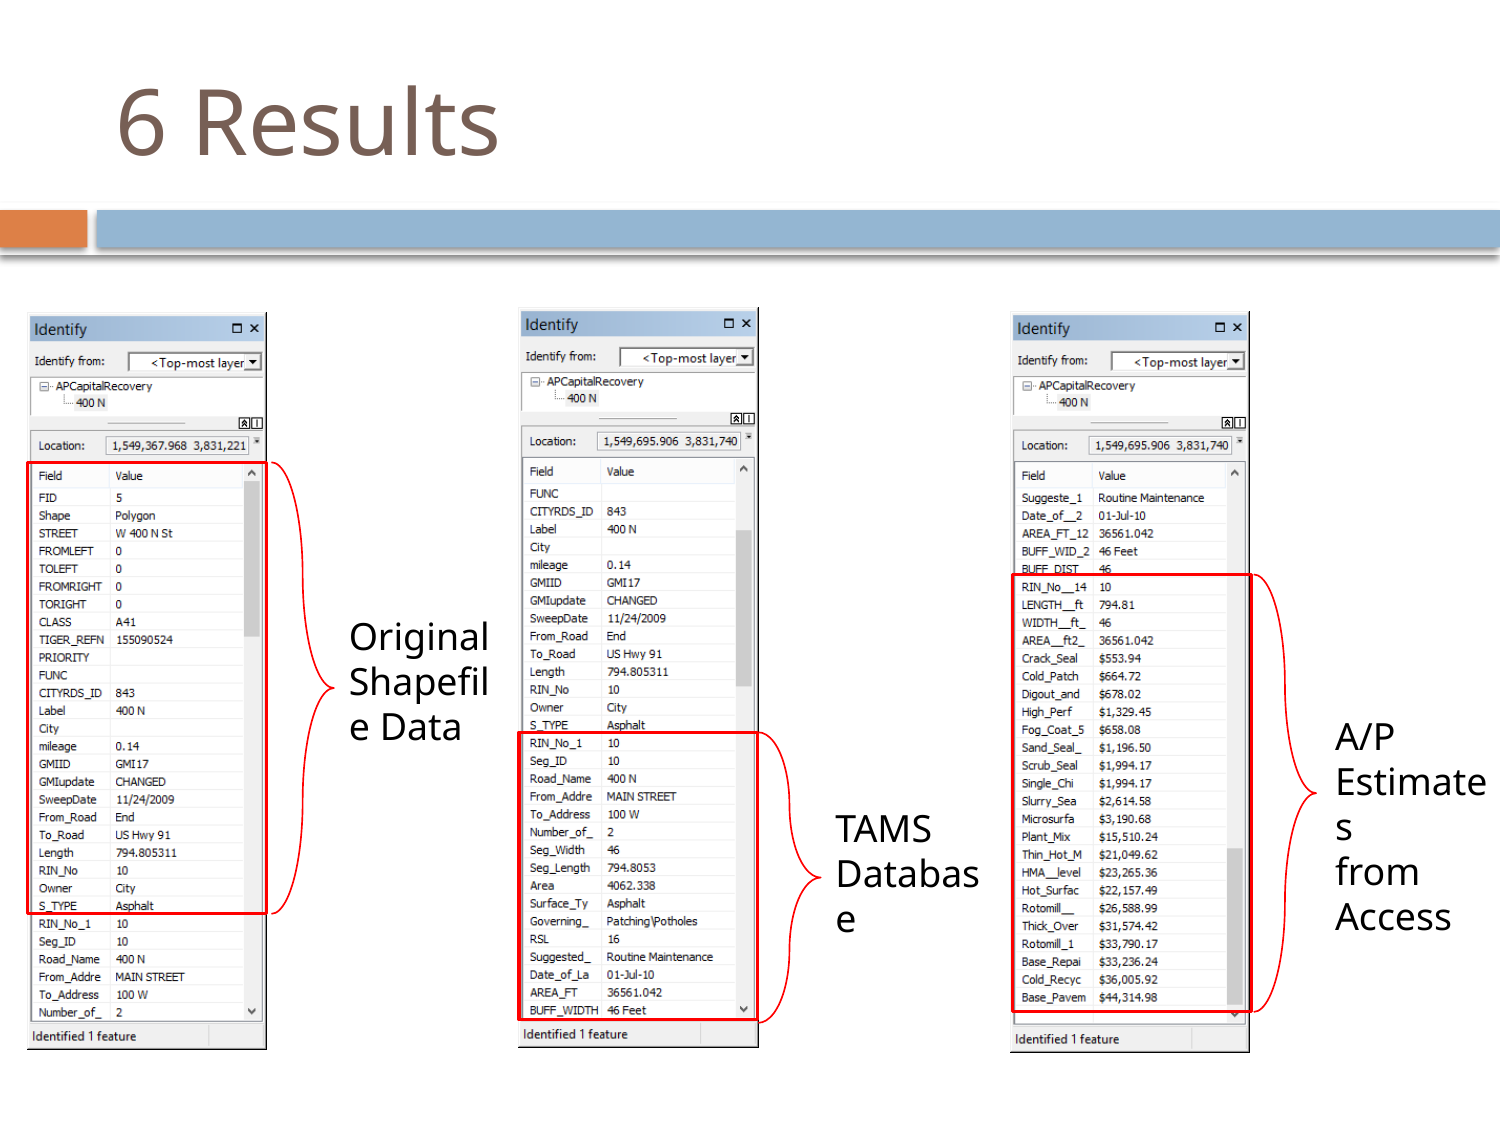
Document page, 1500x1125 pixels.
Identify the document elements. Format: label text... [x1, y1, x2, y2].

picture [518, 306, 759, 1048]
text_box A/P Estimates from Access [1320, 705, 1500, 946]
text_box Original Shapefile Data [333, 605, 509, 756]
text_box [1256, 574, 1317, 1013]
picture [1009, 311, 1250, 1053]
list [27, 311, 268, 1051]
text_box TAMS Database [820, 797, 1003, 947]
text_box [763, 732, 820, 1023]
title 6 Results [100, 37, 1438, 200]
text_box [272, 461, 333, 915]
